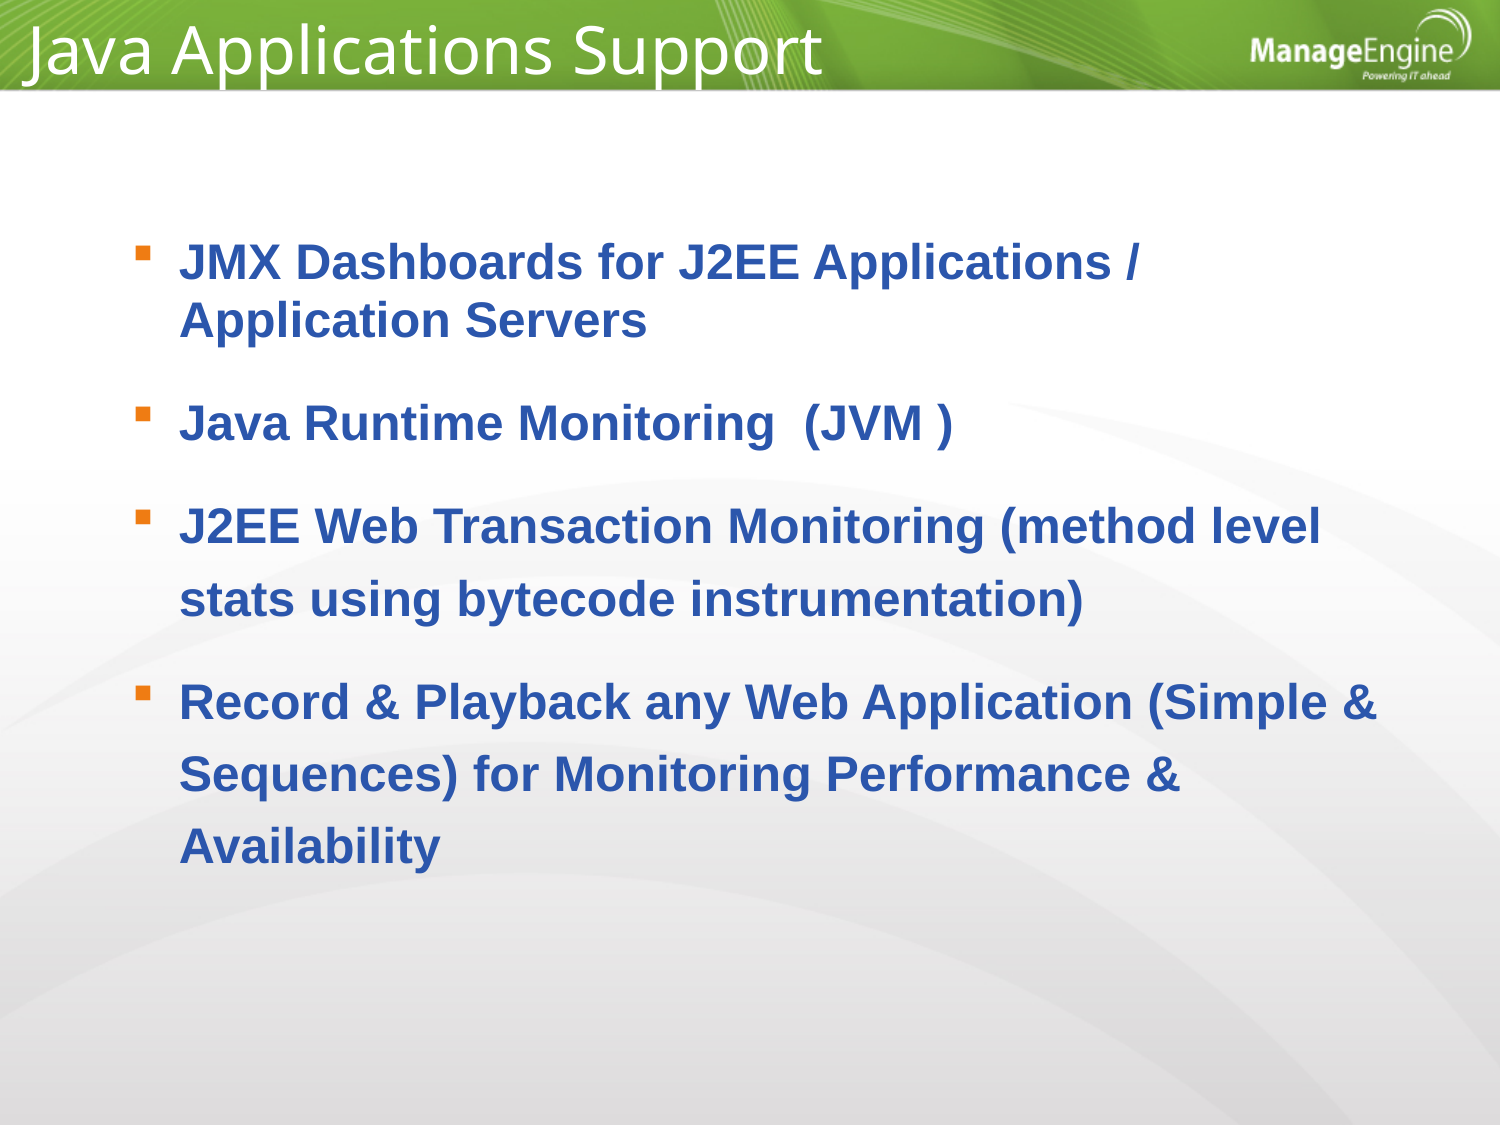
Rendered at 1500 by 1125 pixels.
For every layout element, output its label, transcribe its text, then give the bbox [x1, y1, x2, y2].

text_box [0, 0, 1113, 113]
picture [0, 0, 1500, 1125]
text_box JMX Dashboards for J2EE Applications / Application Servers Java Runtime Monitoring (JVM ) J2EE Web Transaction Monitoring (method level stats using bytecode instrumentation) Record & Playback any Web Application (Simple & Sequences) for Monitoring Performance & Availability [116, 224, 1417, 881]
